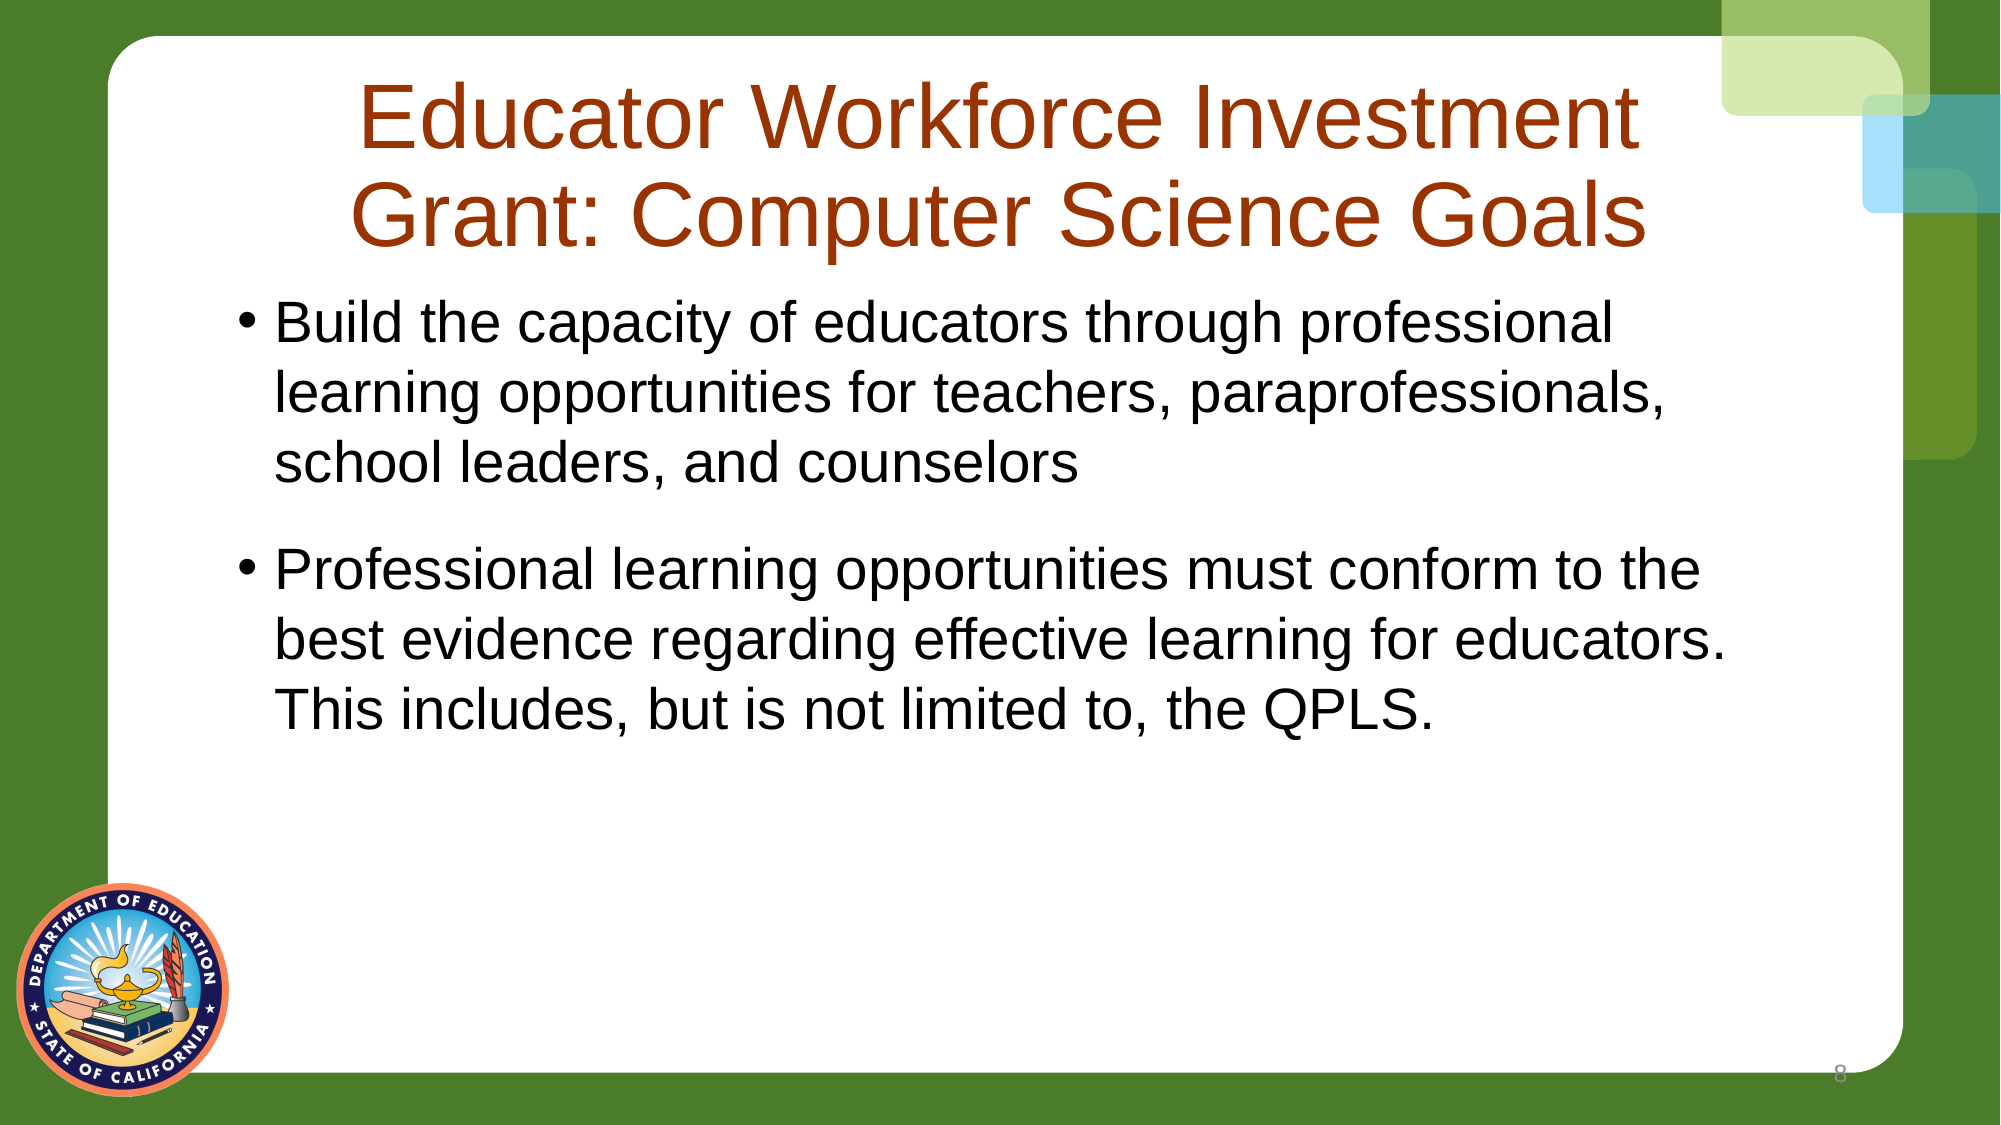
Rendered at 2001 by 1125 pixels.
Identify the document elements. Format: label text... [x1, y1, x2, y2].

slide_number 8 [1412, 1042, 1863, 1103]
picture [16, 883, 229, 1097]
title Educator Workforce Investment Grant: Computer Science Goals [222, 59, 1778, 276]
list Build the capacity of educators through professional learning opportunities for teachers, paraprofessionals, school leaders, and counselors Professional learning opportunities must conform to the best evidence regarding effective learning for educators. This includes, but is not limited to, the QPLS. [222, 276, 1778, 1014]
